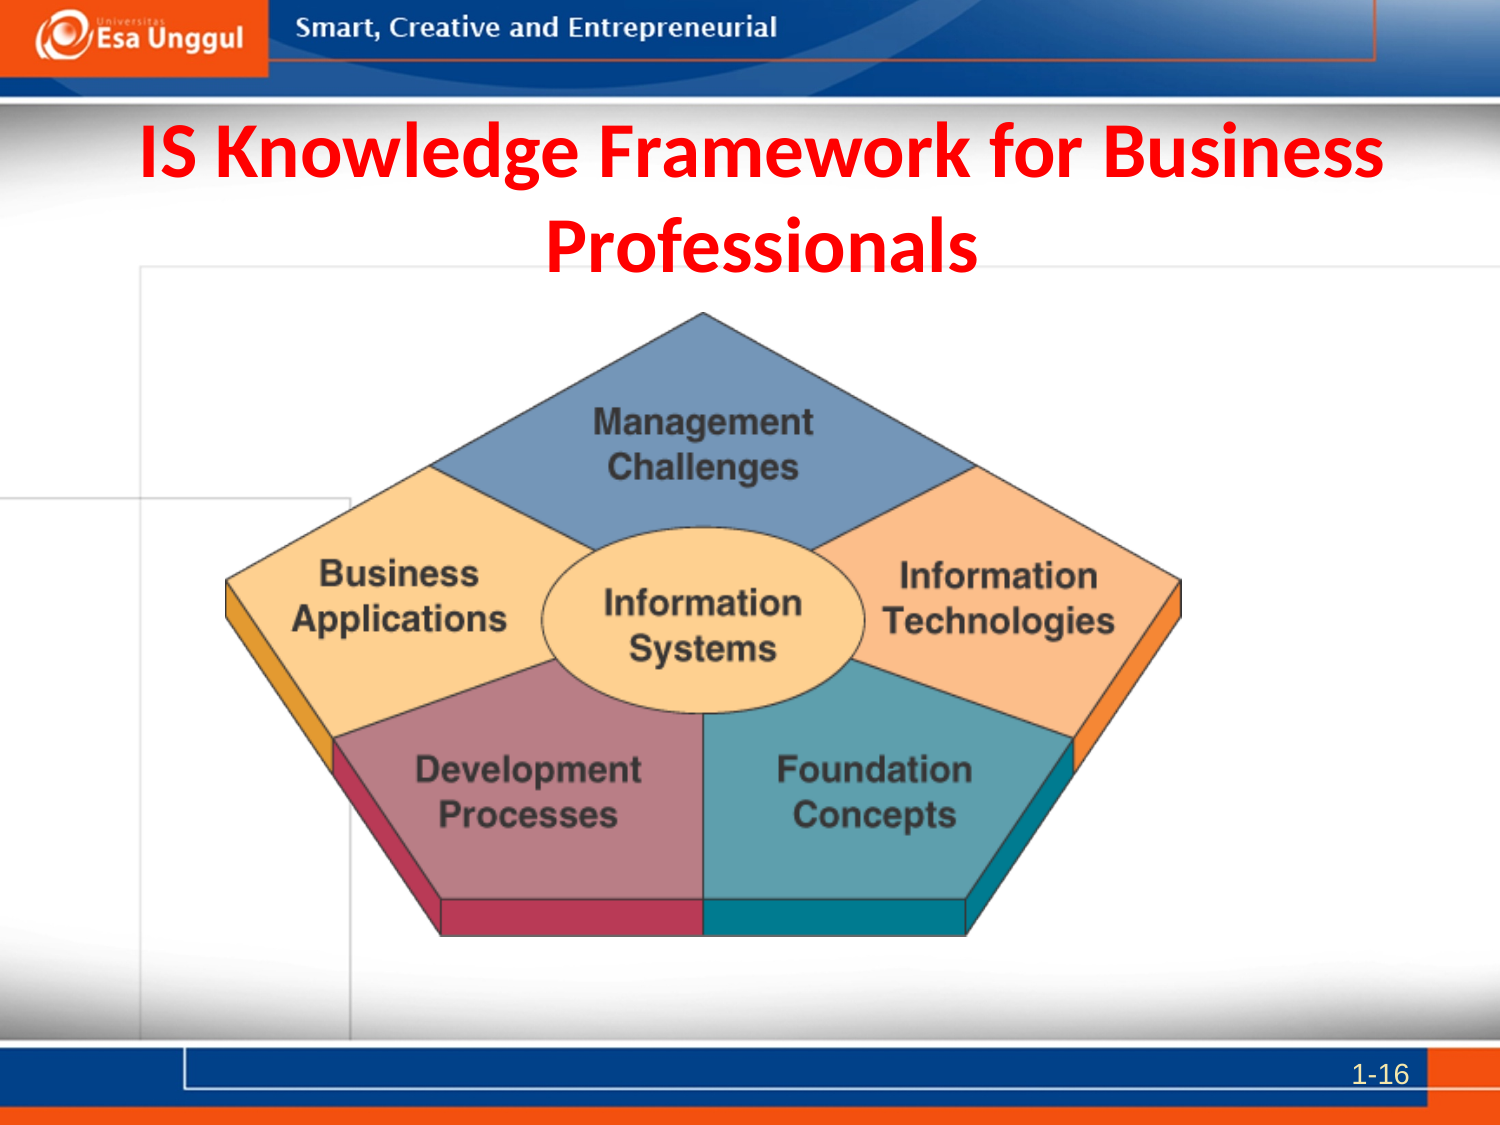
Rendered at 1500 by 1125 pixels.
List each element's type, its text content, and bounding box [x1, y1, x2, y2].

title IS Knowledge Framework for Business Professionals [87, 99, 1438, 288]
picture [0, 0, 1500, 1125]
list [224, 312, 1182, 937]
slide_number 1-16 [1074, 1042, 1425, 1103]
